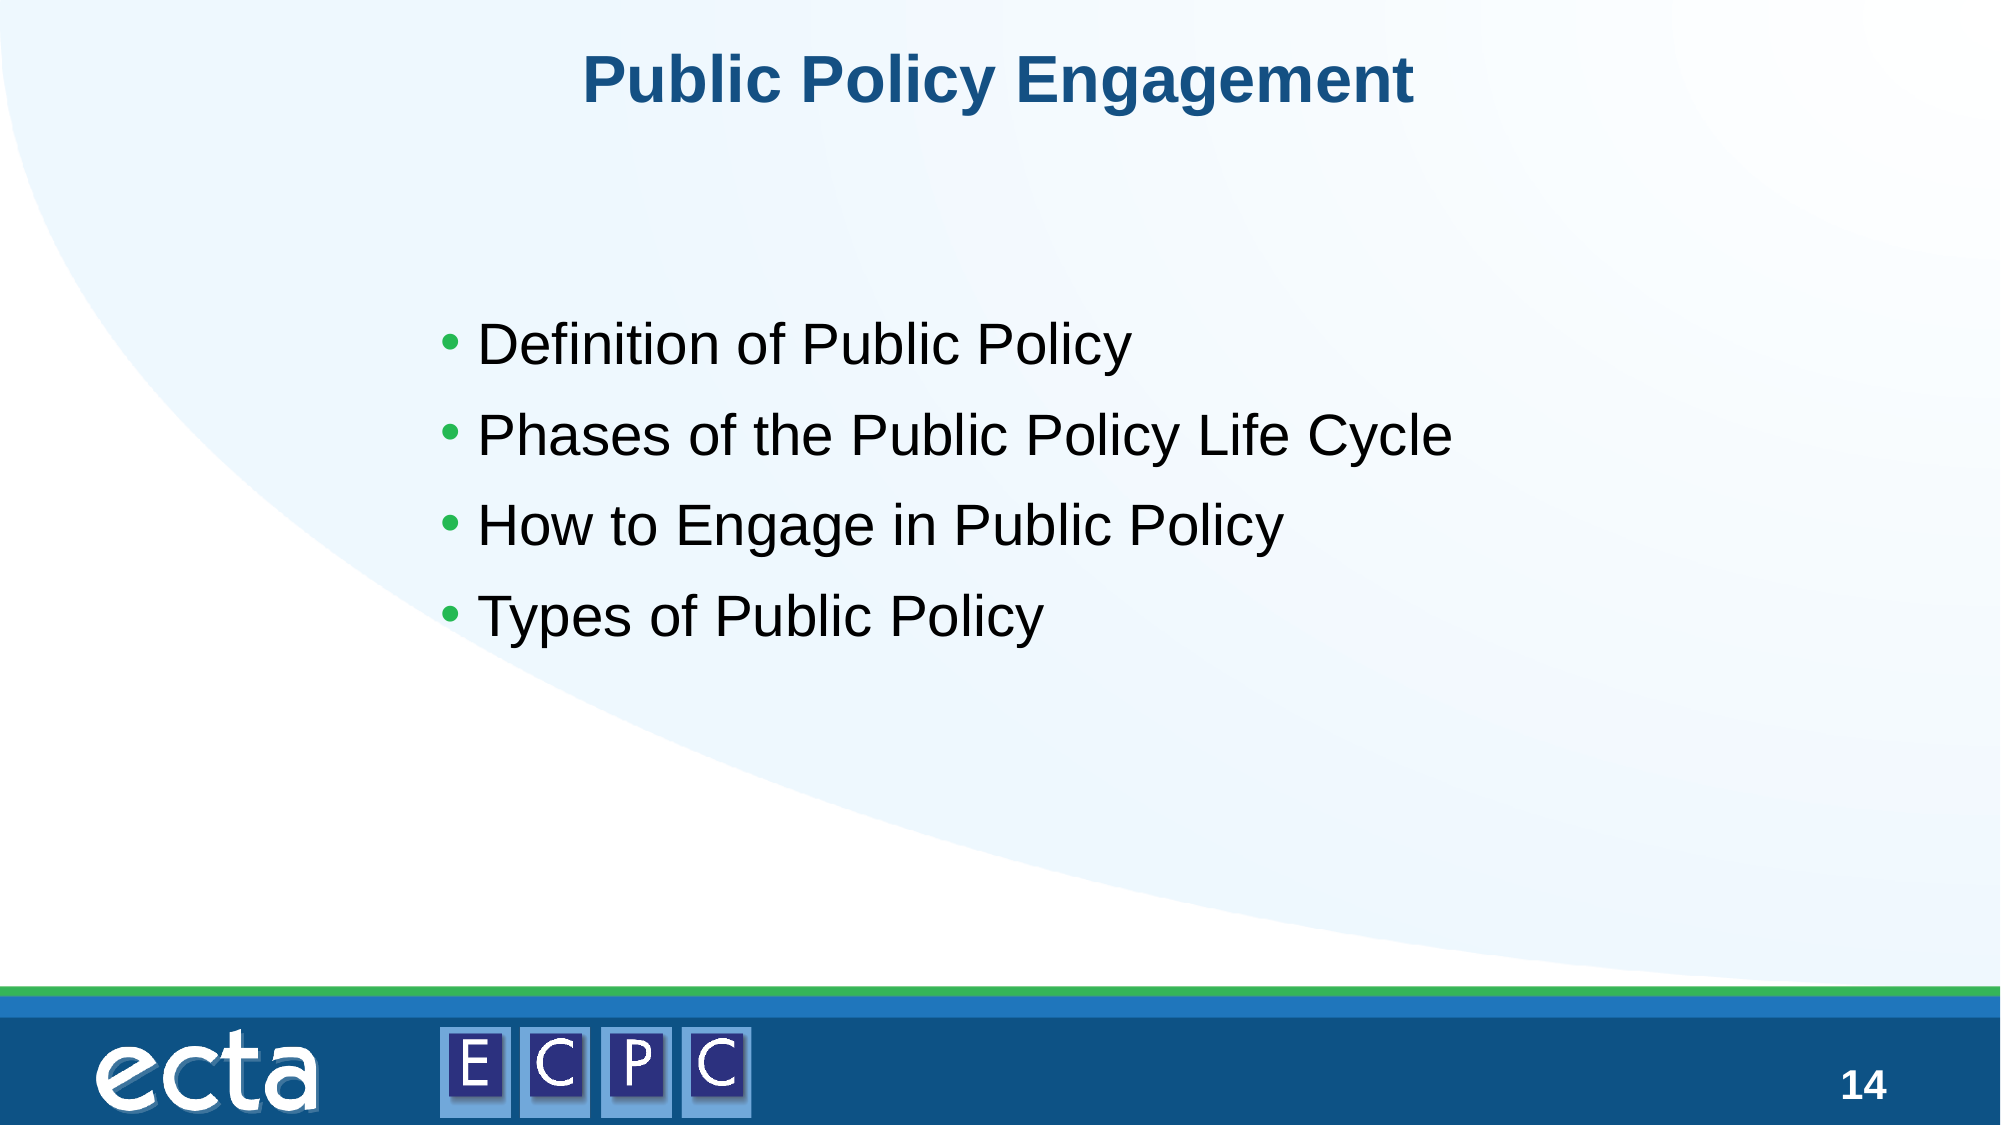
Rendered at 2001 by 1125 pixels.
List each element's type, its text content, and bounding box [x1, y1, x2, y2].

title Public Policy Engagement [96, 37, 1902, 188]
picture [0, 0, 2001, 1125]
list Definition of Public Policy Phases of the Public Policy Life Cycle How to Engage in Public Policy Types of Public Policy [424, 298, 1574, 827]
slide_number 14 [1699, 1041, 1902, 1125]
